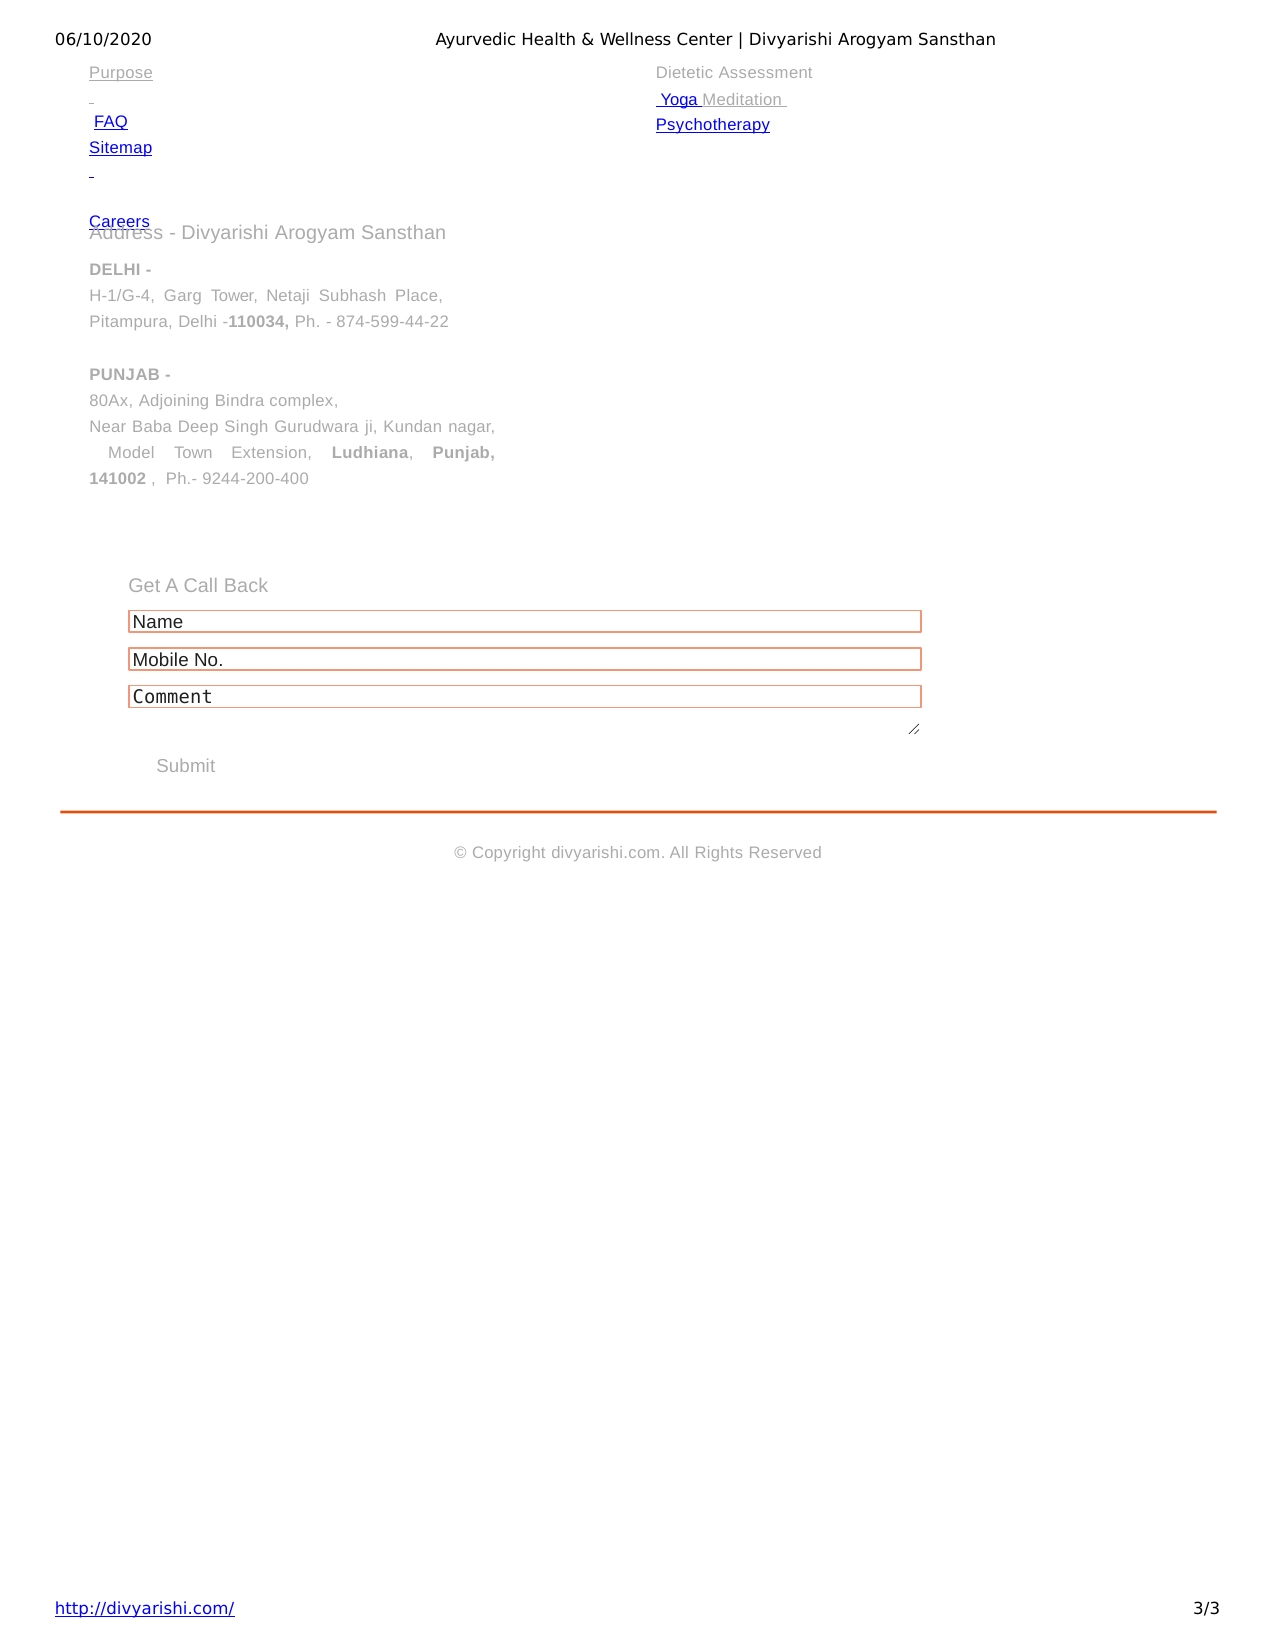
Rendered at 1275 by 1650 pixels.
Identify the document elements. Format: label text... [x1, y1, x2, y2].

text_box Address - Divyarishi Arogyam Sansthan DELHI - H-1/G-4, Garg Tower, Netaji Subhash Place, Pitampura, Delhi -110034, Ph. - 874-599-44-22 PUNJAB - 80Ax, Adjoining Bindra complex, Near Baba Deep Singh Gurudwara ji, Kundan nagar, Model Town Extension, Ludhiana, Punjab, 141002 , Ph.- 9244-200-400 [87, 217, 497, 488]
text_box Comment [129, 685, 922, 708]
text_box Name [129, 610, 922, 633]
text_box Mobile No. [129, 647, 922, 670]
text_box 06/10/2020 Purpose FAQ Sitemap Careers [52, 27, 156, 186]
text_box Submit [154, 751, 219, 777]
text_box Ayurvedic Health & Wellness Center | Divyarishi Arogyam Sansthan Dietetic Assessment Yoga Meditation Psychotherapy [433, 27, 1001, 135]
text_box Get A Call Back [126, 569, 274, 597]
text_box [60, 810, 1217, 814]
slide_number 1/3 [1186, 1597, 1222, 1650]
text_box http://divyarishi.com/ [53, 1596, 236, 1618]
text_box © Copyright divyarishi.com. All Rights Reserved [452, 838, 825, 862]
